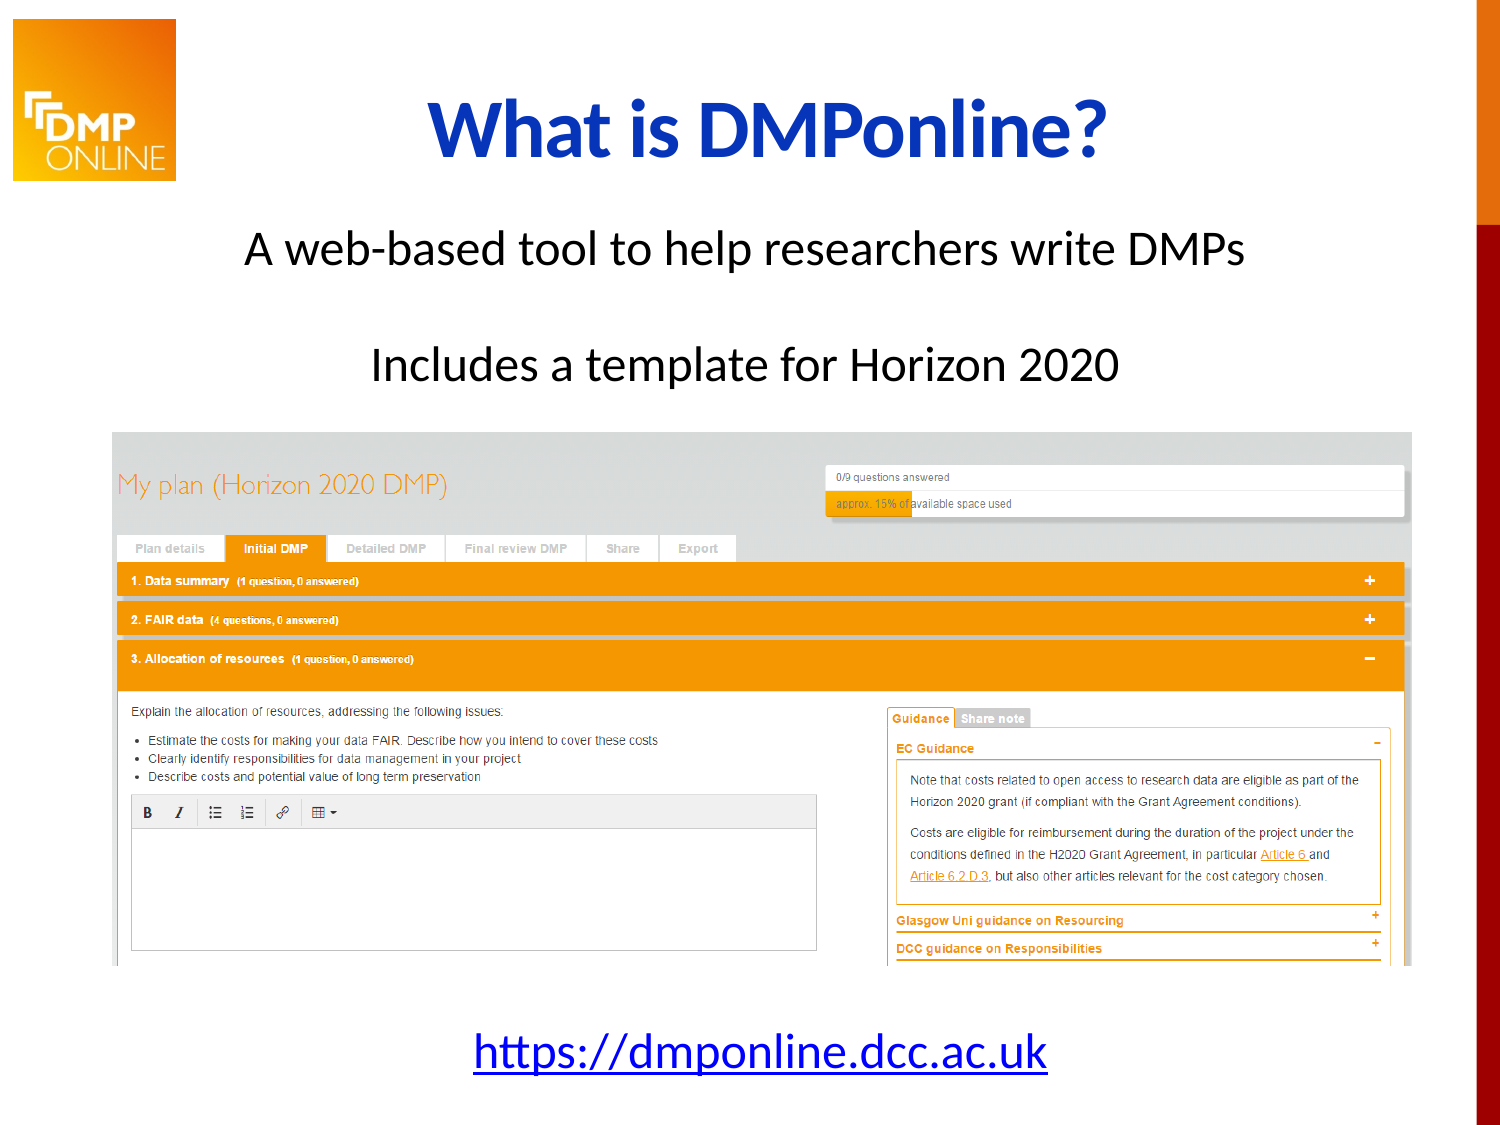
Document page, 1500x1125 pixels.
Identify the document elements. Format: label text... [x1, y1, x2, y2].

text_box https://dmponline.dcc.ac.uk [0, 1011, 1500, 1125]
list A web-based tool to help researchers write DMPs Includes a template for Horizon 2020 [64, 208, 1425, 446]
title What is DMPonline? [276, 19, 1261, 182]
picture [111, 432, 1412, 967]
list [13, 18, 177, 181]
